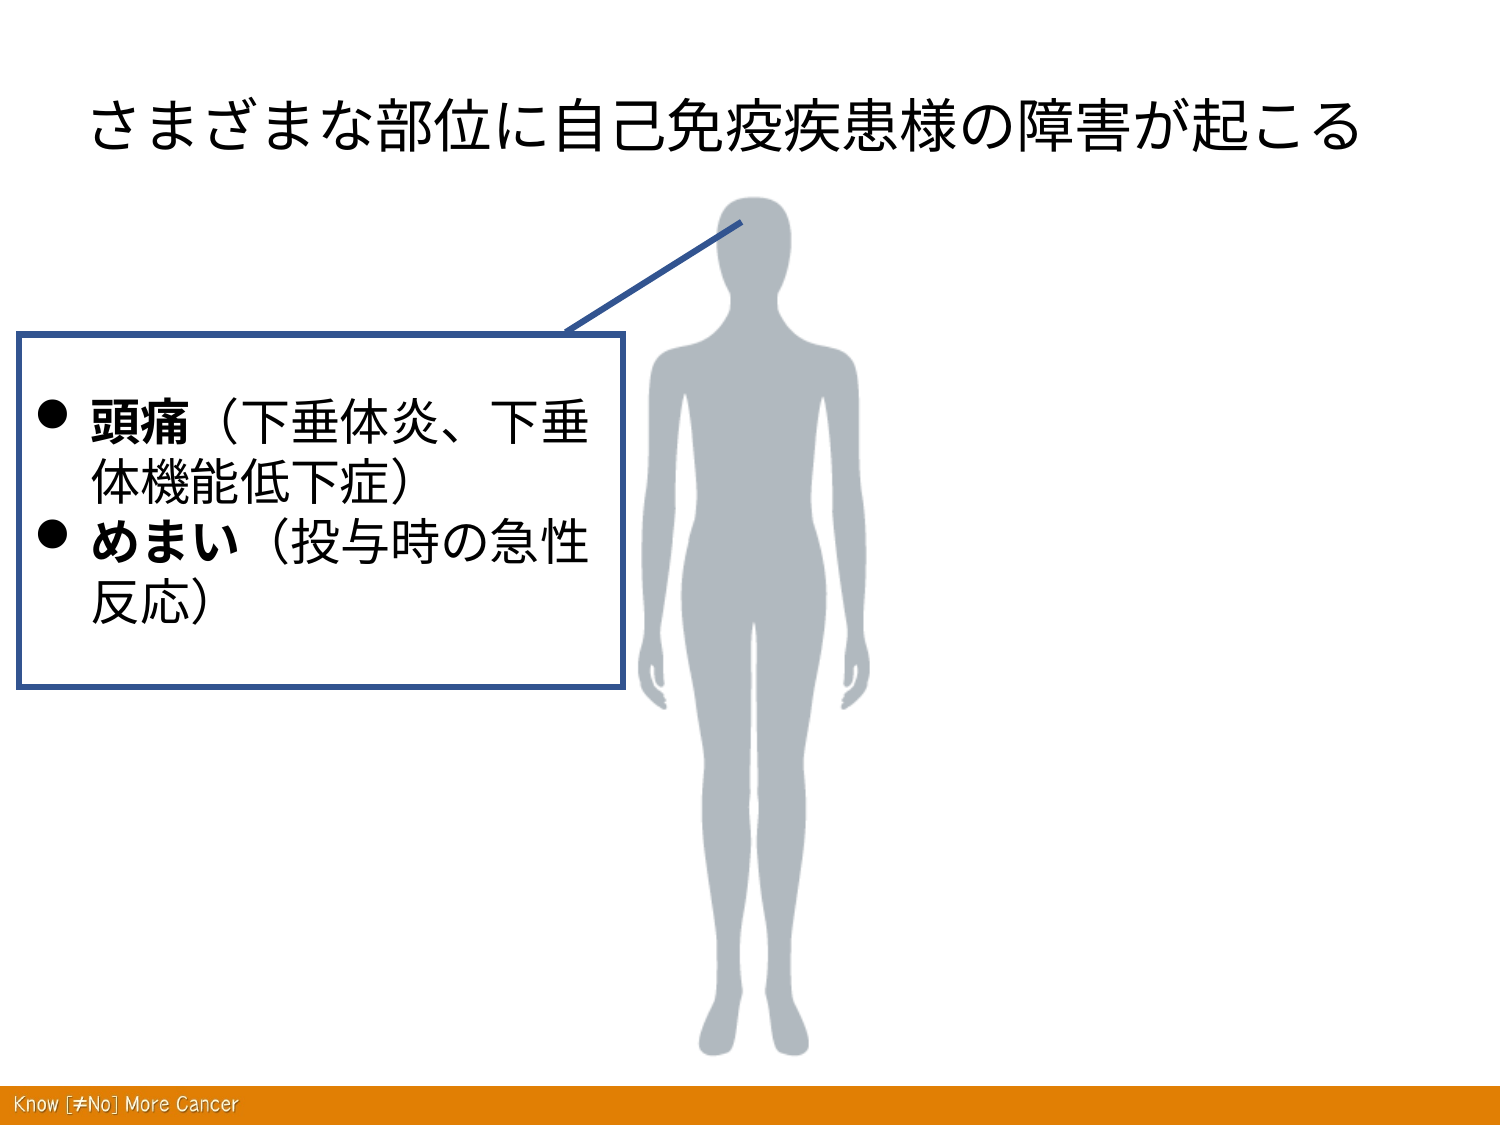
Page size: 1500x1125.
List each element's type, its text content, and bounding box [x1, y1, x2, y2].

picture [603, 189, 931, 1080]
text_box 頭痛（下垂体炎、下垂体機能低下症） めまい（投与時の急性反応） [18, 307, 603, 688]
title さまざまな部位に自己免疫疾患様の障害が起こる [69, 64, 1405, 192]
picture [0, 1086, 1500, 1125]
